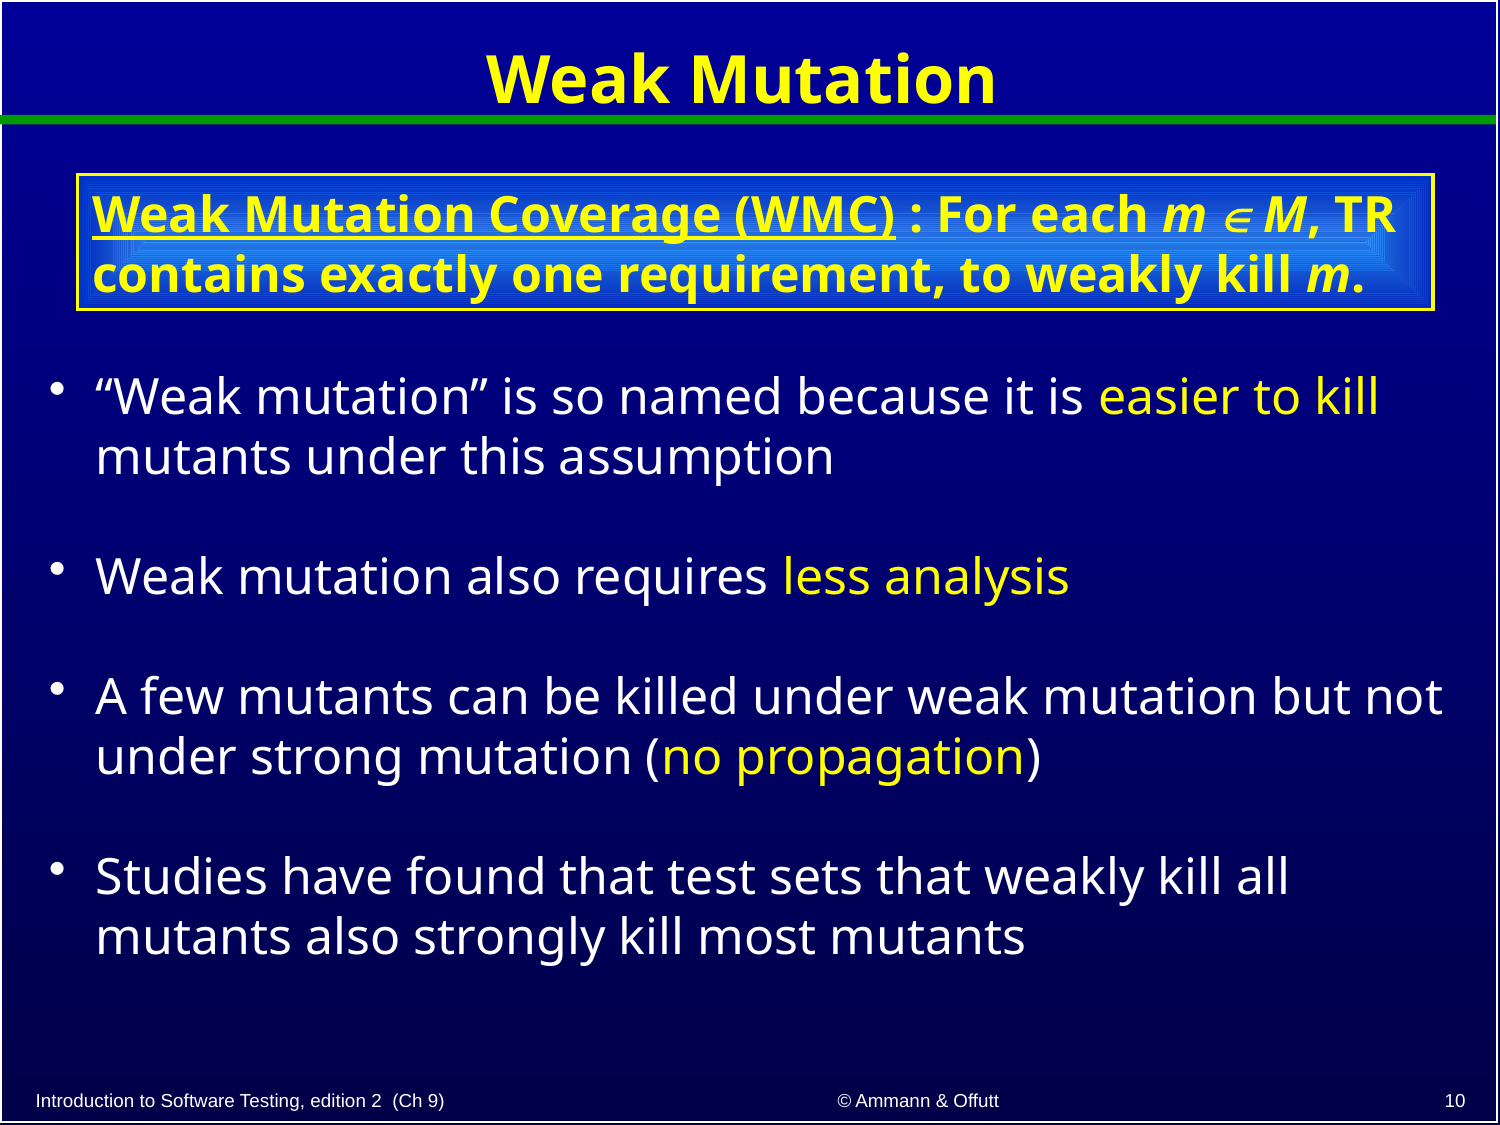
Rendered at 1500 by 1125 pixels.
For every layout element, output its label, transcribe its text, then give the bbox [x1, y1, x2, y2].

text_box Weak Mutation Coverage (WMC) : For each m  M, TR contains exactly one requirement, to weakly kill m. [77, 174, 1434, 310]
text_box “Weak mutation” is so named because it is easier to kill mutants under this assumption Weak mutation also requires less analysis A few mutants can be killed under weak mutation but not under strong mutation (no propagation) Studies have found that test sets that weakly kill all mutants also strongly kill most mutants [34, 357, 1474, 973]
slide_number 10 [1181, 1075, 1481, 1120]
slide_number Introduction to Software Testing, edition 2 (Ch 9) [20, 1076, 660, 1120]
title Weak Mutation [105, 14, 1381, 151]
footer © Ammann & Offutt [680, 1075, 1156, 1120]
